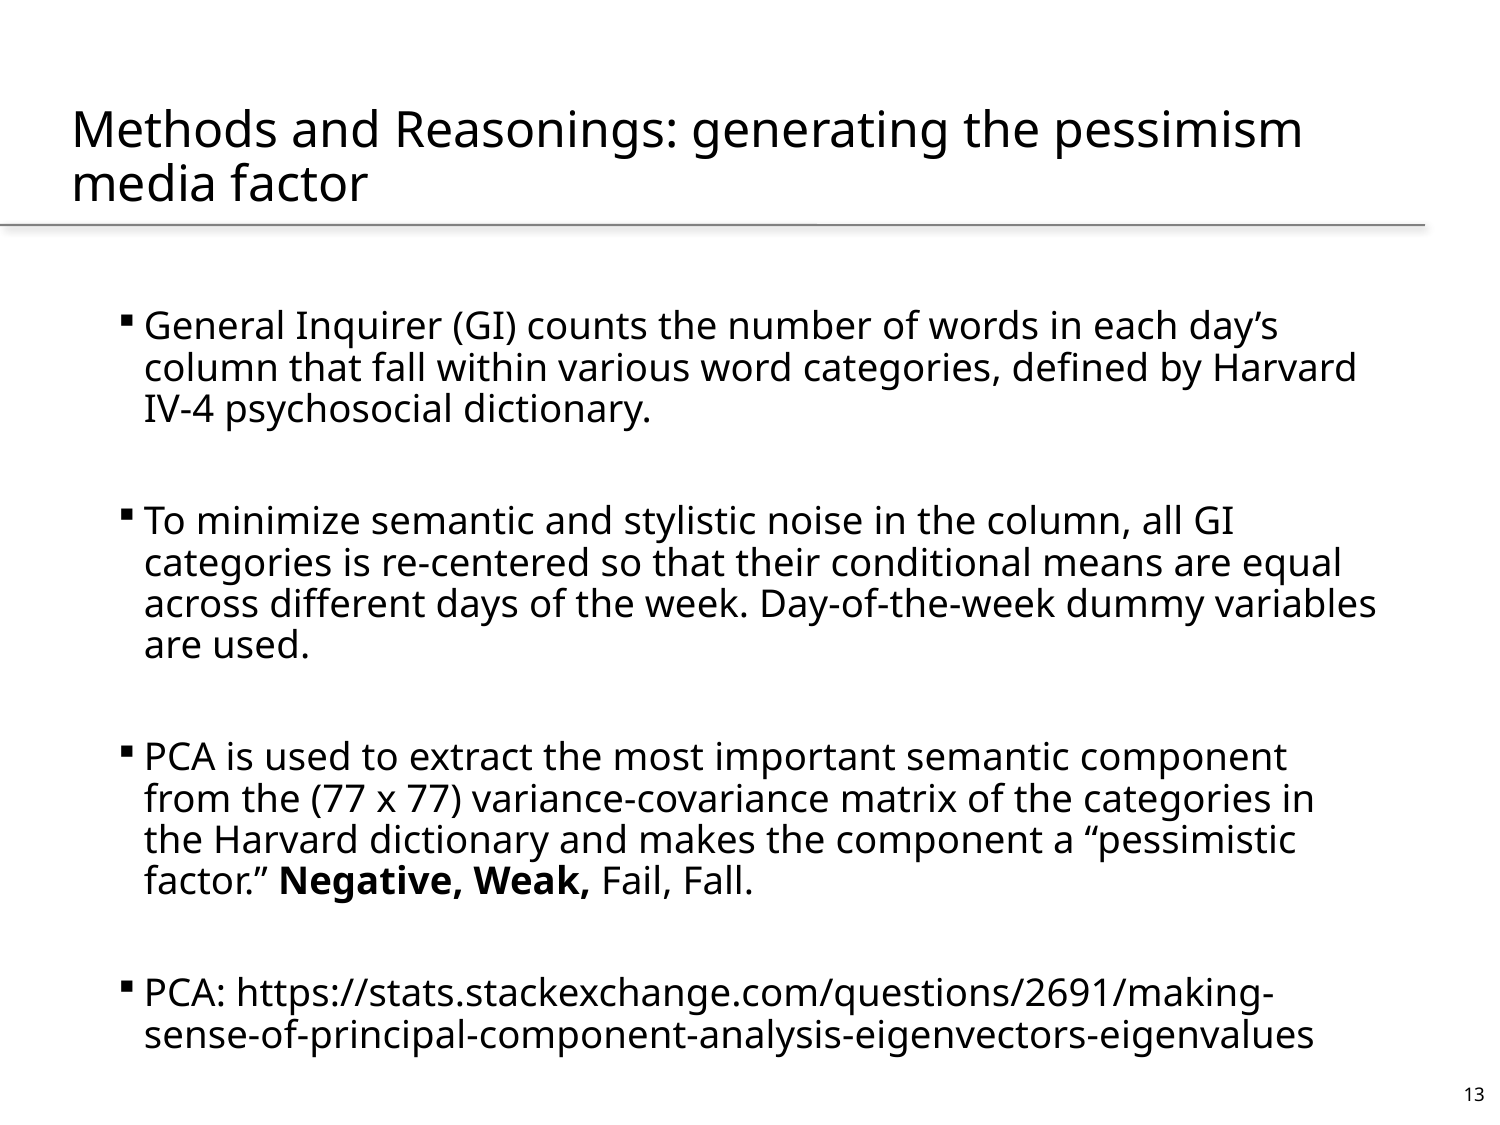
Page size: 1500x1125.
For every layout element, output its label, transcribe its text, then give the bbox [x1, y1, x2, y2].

title Methods and Reasonings: generating the pessimism media factor [56, 55, 1397, 221]
slide_number 13 [1162, 1065, 1500, 1125]
list General Inquirer (GI) counts the number of words in each day’s column that fall within various word categories, defined by Harvard IV-4 psychosocial dictionary. To minimize semantic and stylistic noise in the column, all GI categories is re-centered so that their conditional means are equal across different days of the week. Day-of-the-week dummy variables are used. PCA is used to extract the most important semantic component from the (77 x 77) variance-covariance matrix of the categories in the Harvard dictionary and makes the component a “pessimistic factor.” Negative, Weak, Fail, Fall. PCA: https://stats.stackexchange.com/questions/2691/making-sense-of-principal-component-analysis-eigenvectors-eigenvalues [103, 299, 1397, 1070]
